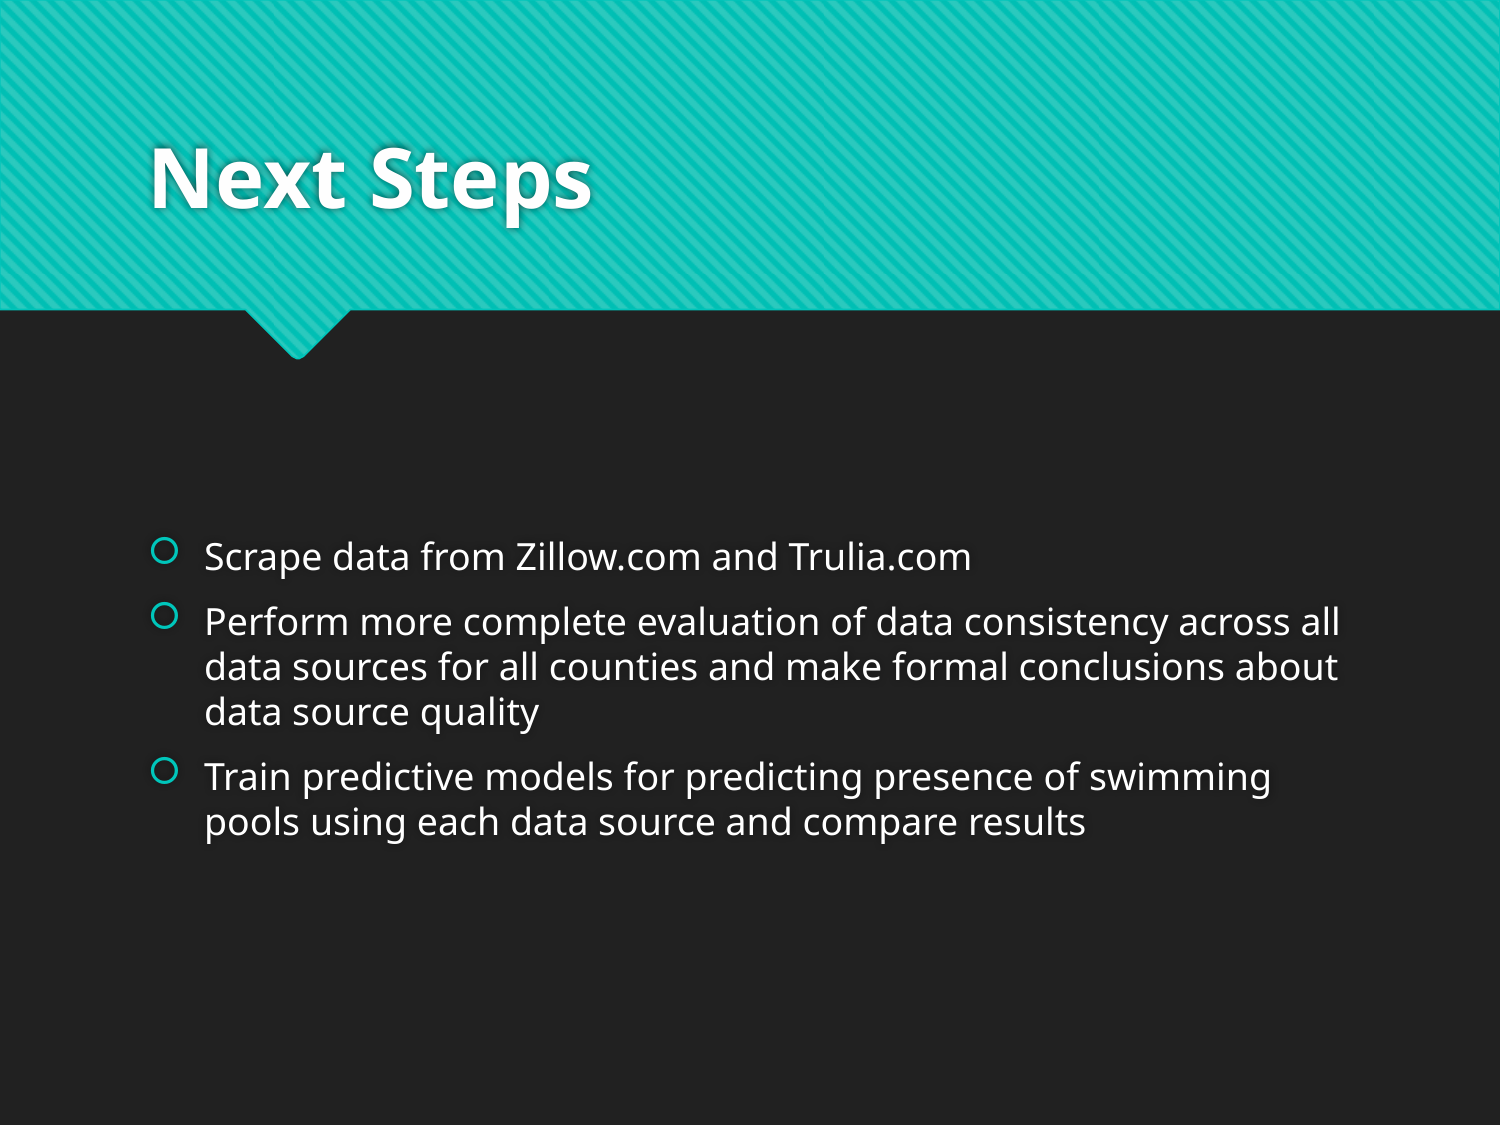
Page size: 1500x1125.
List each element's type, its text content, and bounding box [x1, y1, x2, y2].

list Scrape data from Zillow.com and Trulia.com Perform more complete evaluation of data consistency across all data sources for all counties and make formal conclusions about data source quality Train predictive models for predicting presence of swimming pools using each data source and compare results [132, 455, 1368, 1052]
title Next Steps [132, 73, 1368, 233]
